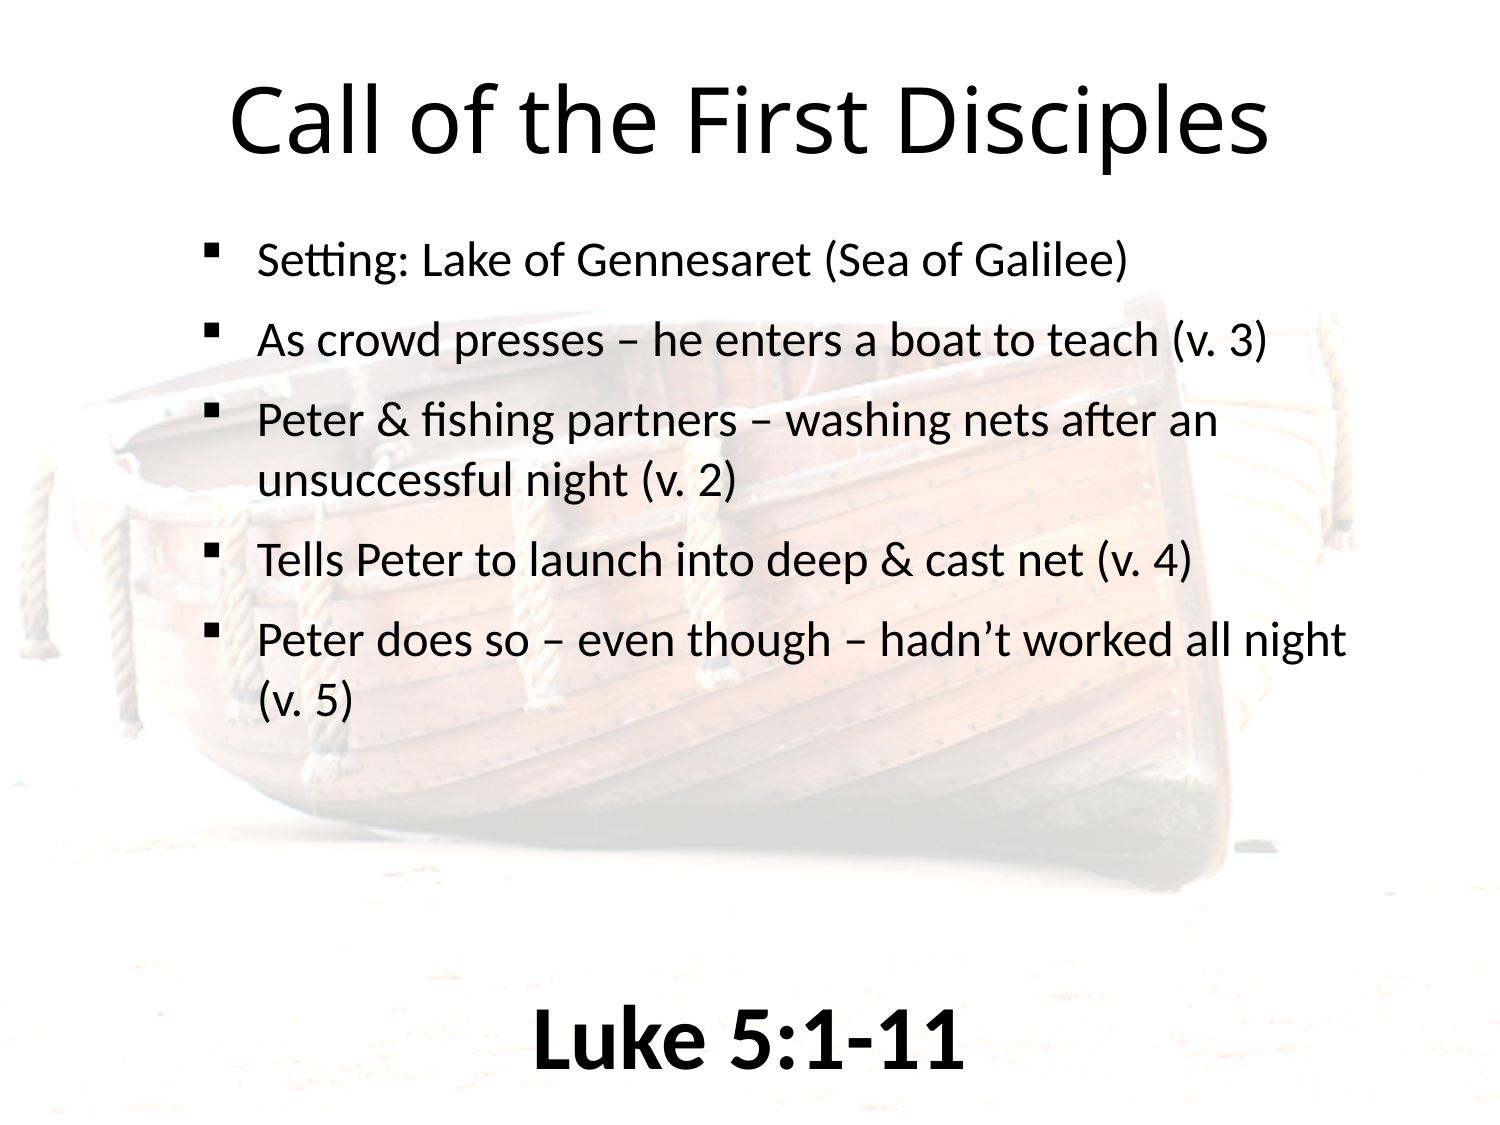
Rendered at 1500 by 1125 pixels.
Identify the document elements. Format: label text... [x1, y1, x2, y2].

text_box Setting: Lake of Gennesaret (Sea of Galilee) As crowd presses – he enters a boat to teach (v. 3) Peter & fishing partners – washing nets after an unsuccessful night (v. 2) Tells Peter to launch into deep & cast net (v. 4) Peter does so – even though – hadn’t worked all night (v. 5) [185, 219, 1410, 734]
text_box Call of the First Disciples [99, 54, 1400, 179]
text_box Luke 5:1-11 [460, 970, 1039, 1095]
